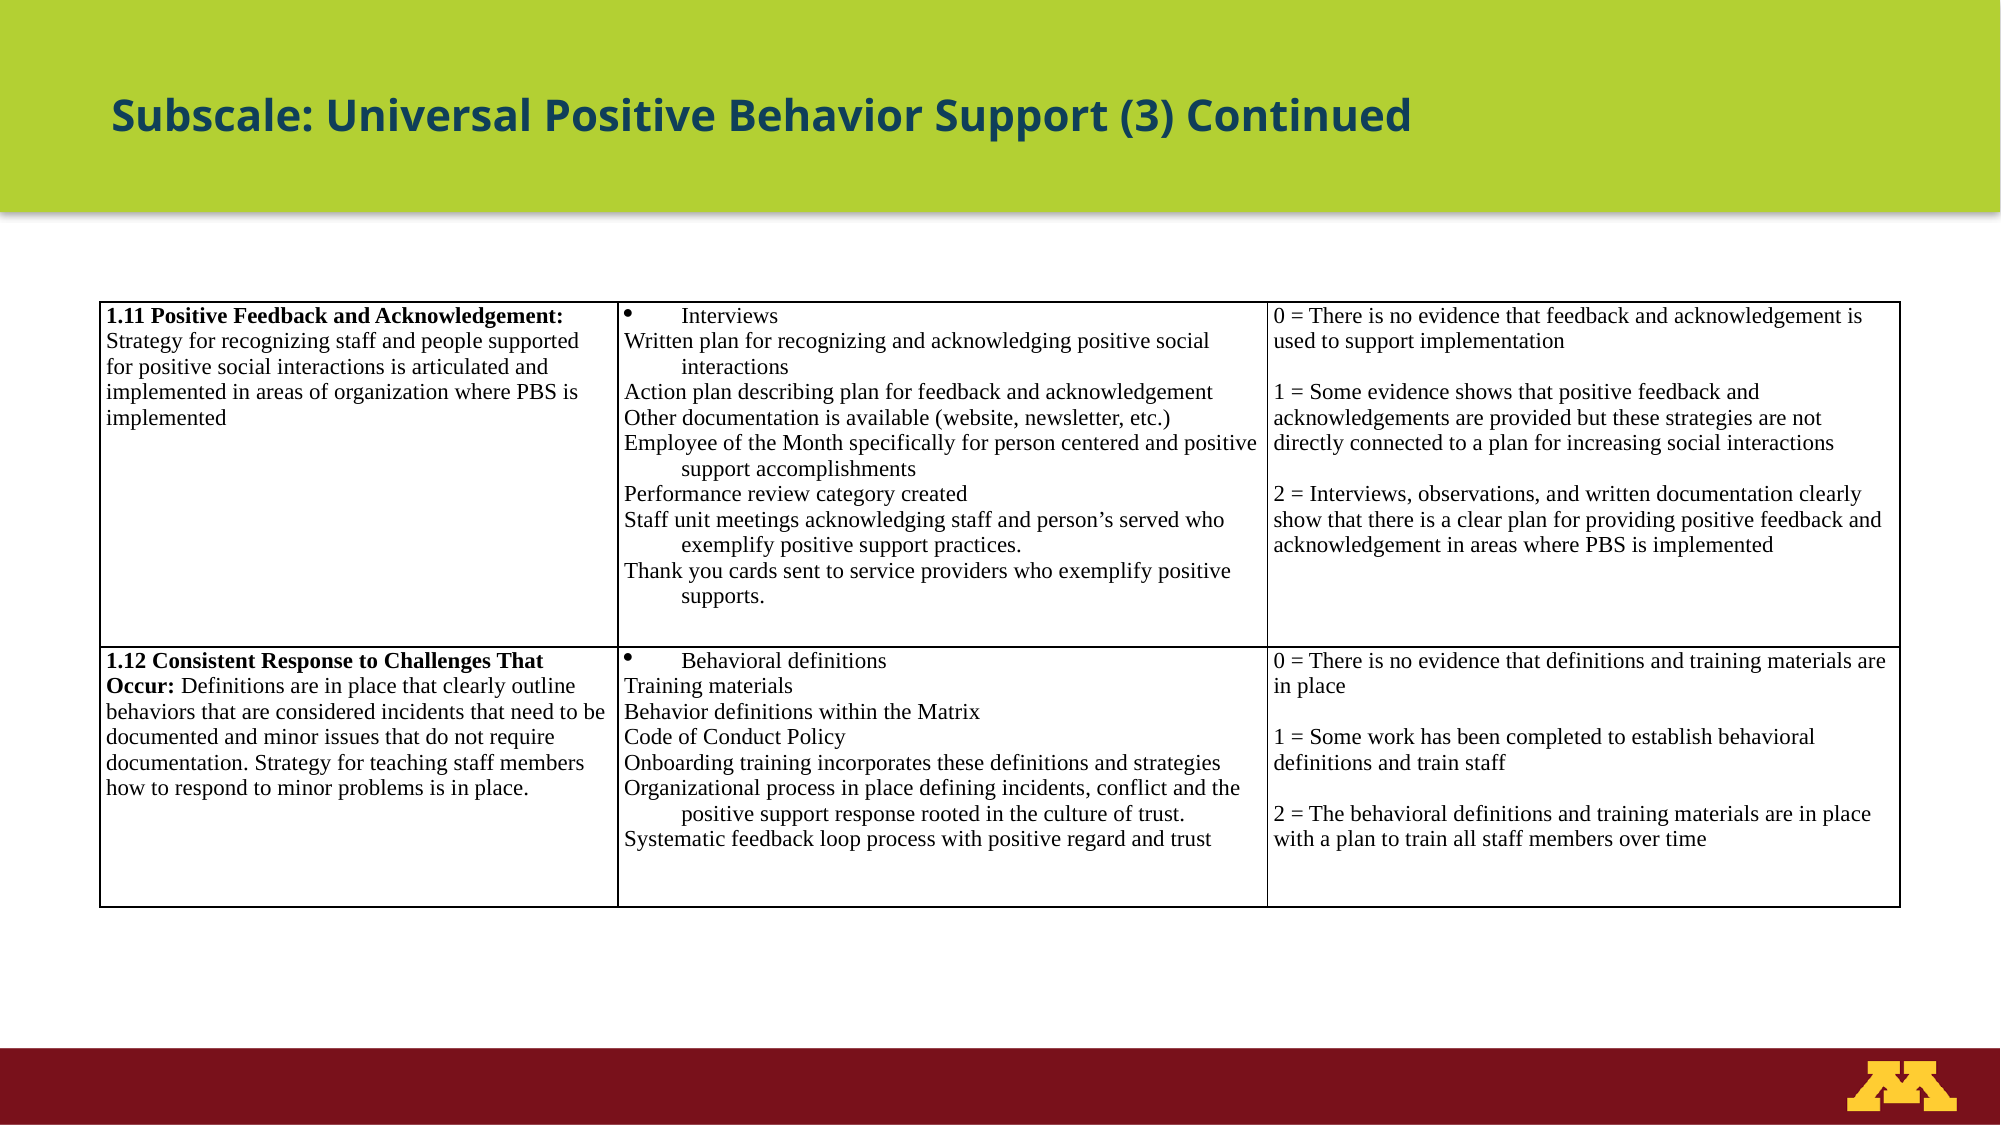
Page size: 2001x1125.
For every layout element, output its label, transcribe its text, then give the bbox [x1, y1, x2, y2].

table_header 0 = There is no evidence that feedback and acknowledgement is used to support implementation 1 = Some evidence shows that positive feedback and acknowledgements are provided but these strategies are not directly connected to a plan for increasing social interactions 2 = Interviews, observations, and written documentation clearly show that there is a clear plan for providing positive feedback and acknowledgement in areas where PBS is implemented [1268, 303, 1899, 646]
title Subscale: Universal Positive Behavior Support (3) Continued [99, 45, 1900, 183]
table_cell 1.12 Consistent Response to Challenges That Occur: Definitions are in place that clearly outline behaviors that are considered incidents that need to be documented and minor issues that do not require documentation. Strategy for teaching staff members how to respond to minor problems is in place. [101, 648, 617, 906]
table_header Interviews Written plan for recognizing and acknowledging positive social interactions Action plan describing plan for feedback and acknowledgement Other documentation is available (website, newsletter, etc.) Employee of the Month specifically for person centered and positive support accomplishments Performance review category created Staff unit meetings acknowledging staff and person’s served who exemplify positive support practices. Thank you cards sent to service providers who exemplify positive supports. [619, 303, 1267, 646]
table_cell 0 = There is no evidence that definitions and training materials are in place 1 = Some work has been completed to establish behavioral definitions and train staff 2 = The behavioral definitions and training materials are in place with a plan to train all staff members over time [1268, 648, 1899, 906]
picture [0, 1048, 2000, 1125]
table_cell Behavioral definitions Training materials Behavior definitions within the Matrix Code of Conduct Policy Onboarding training incorporates these definitions and strategies Organizational process in place defining incidents, conflict and the positive support response rooted in the culture of trust. Systematic feedback loop process with positive regard and trust [619, 648, 1267, 906]
table_header 1.11 Positive Feedback and Acknowledgement: Strategy for recognizing staff and people supported for positive social interactions is articulated and implemented in areas of organization where PBS is implemented [101, 303, 617, 646]
